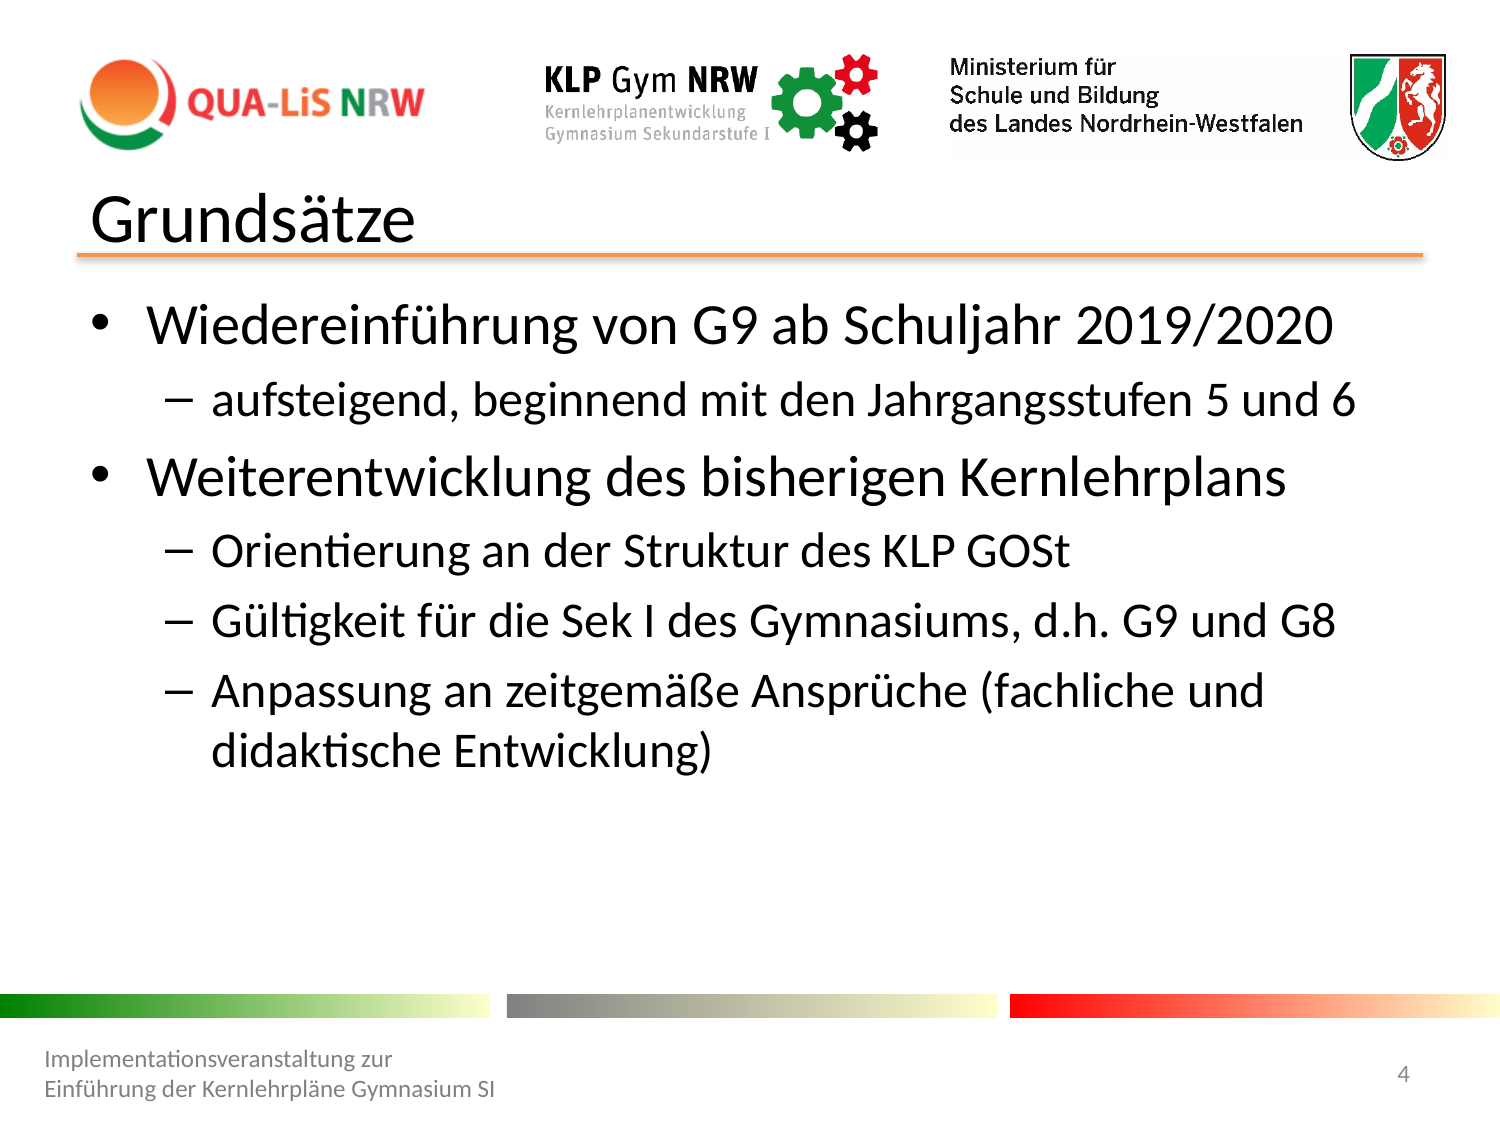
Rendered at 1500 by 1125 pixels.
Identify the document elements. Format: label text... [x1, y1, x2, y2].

picture [501, 28, 908, 183]
picture [950, 54, 1446, 161]
slide_number Implementationsveranstaltung zur Einführung der Kernlehrpläne Gymnasium SI [29, 1042, 526, 1103]
picture [77, 52, 431, 154]
list Wiedereinführung von G9 ab Schuljahr 2019/2020 aufsteigend, beginnend mit den Jahrgangsstufen 5 und 6 Weiterentwicklung des bisherigen Kernlehrplans Orientierung an der Struktur des KLP GOSt Gültigkeit für die Sek I des Gymnasiums, d.h. G9 und G8 Anpassung an zeitgemäße Ansprüche (fachliche und didaktische Entwicklung) [75, 278, 1425, 969]
slide_number 4 [1328, 1042, 1425, 1103]
title Grundsätze [75, 184, 1425, 244]
